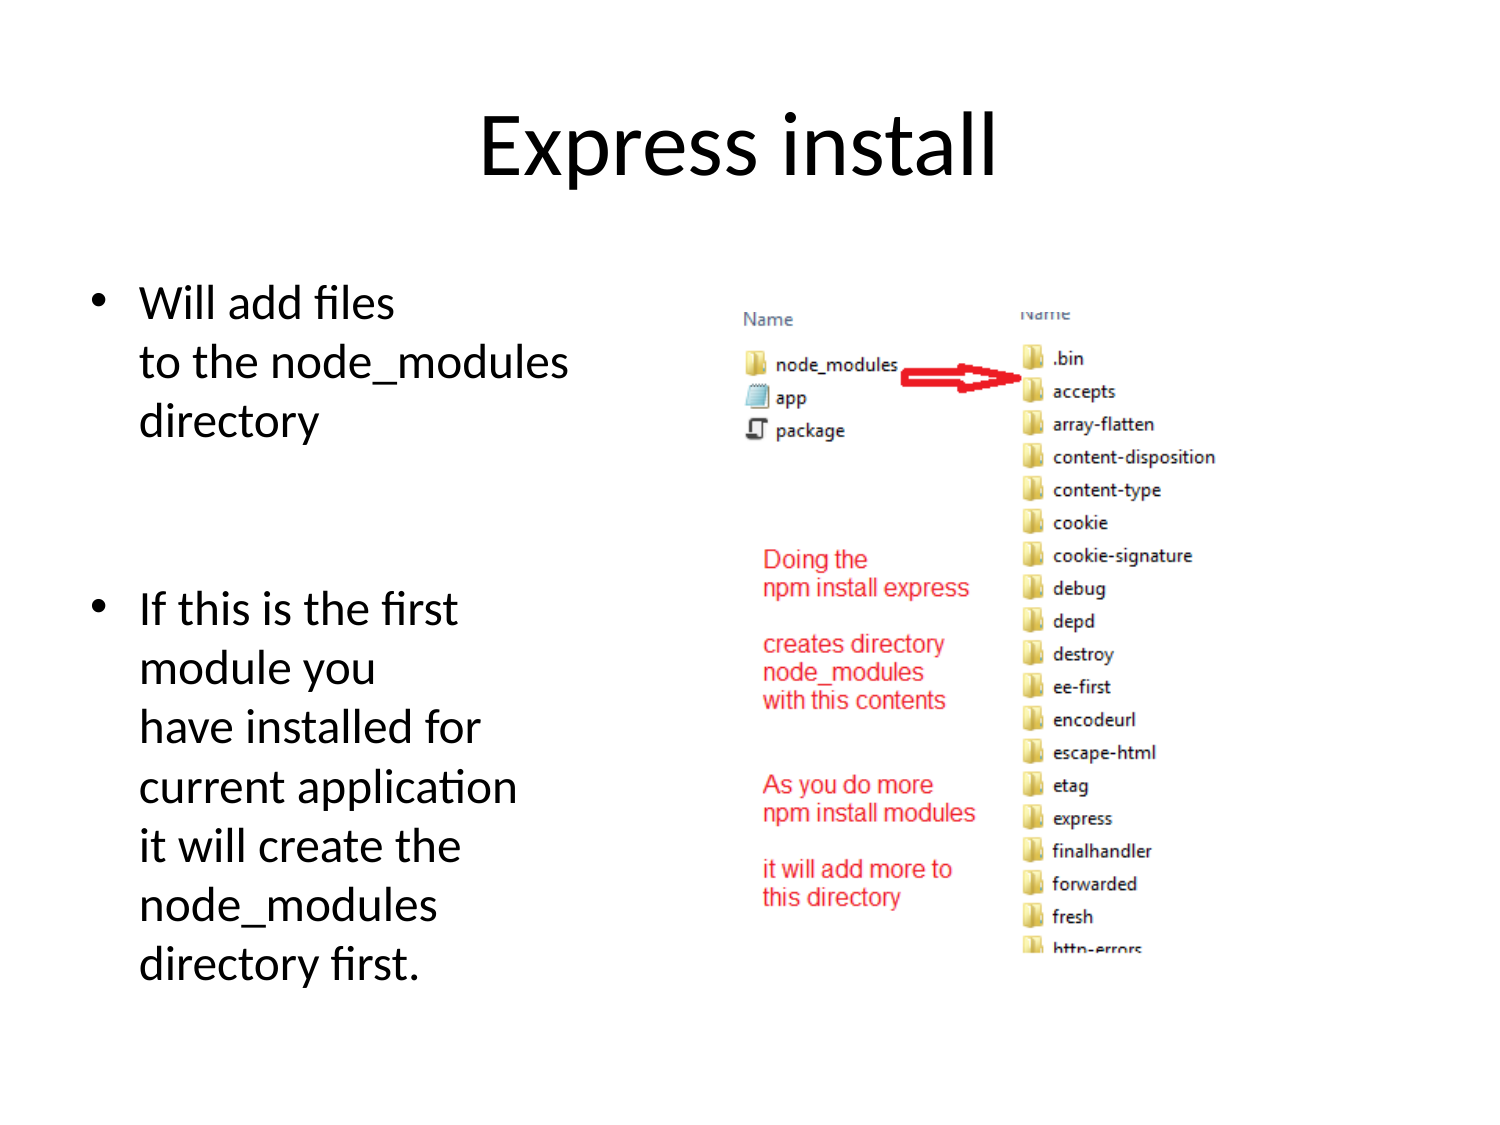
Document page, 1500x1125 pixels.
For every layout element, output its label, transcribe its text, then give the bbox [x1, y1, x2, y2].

picture [743, 312, 1363, 962]
list Will add files to the node_modules directory If this is the first module you have installed for current application it will create the node_modules directory first. [75, 262, 1425, 1005]
title Express install [75, 45, 1425, 233]
